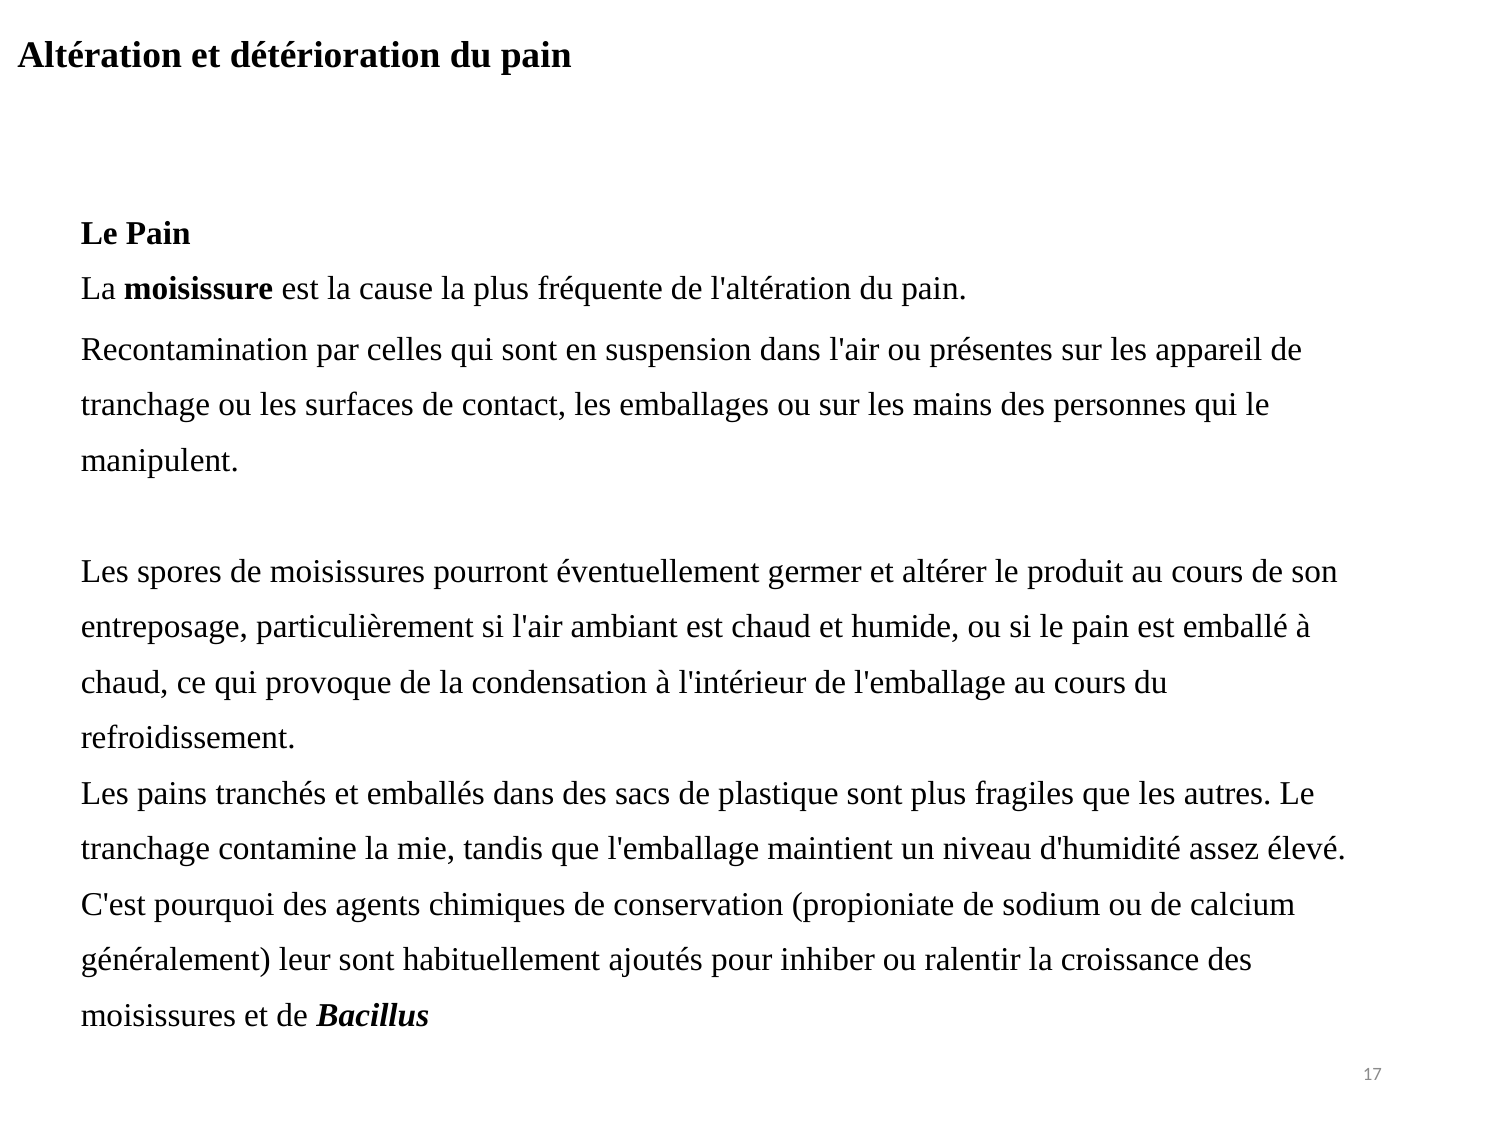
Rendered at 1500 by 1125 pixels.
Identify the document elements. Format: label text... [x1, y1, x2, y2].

text_box Altération et détérioration du pain [2, 22, 588, 83]
slide_number 17 [1059, 1042, 1397, 1103]
table_header Le Pain La moisissure est la cause la plus fréquente de l'altération du pain. Recontamination par celles qui sont en suspension dans l'air ou présentes sur les appareil de tranchage ou les surfaces de contact, les emballages ou sur les mains des personnes qui le manipulent. Les spores de moisissures pourront éventuellement germer et altérer le produit au cours de son entreposage, particulièrement si l'air ambiant est chaud et humide, ou si le pain est emballé à chaud, ce qui provoque de la condensation à l'intérieur de l'emballage au cours du refroidissement. Les pains tranchés et emballés dans des sacs de plastique sont plus fragiles que les autres. Le tranchage contamine la mie, tandis que l'emballage maintient un niveau d'humidité assez élevé. C'est pourquoi des agents chimiques de conservation (propioniate de sodium ou de calcium généralement) leur sont habituellement ajoutés pour inhiber ou ralentir la croissance des moisissures et de Bacillus [70, 163, 1363, 1066]
